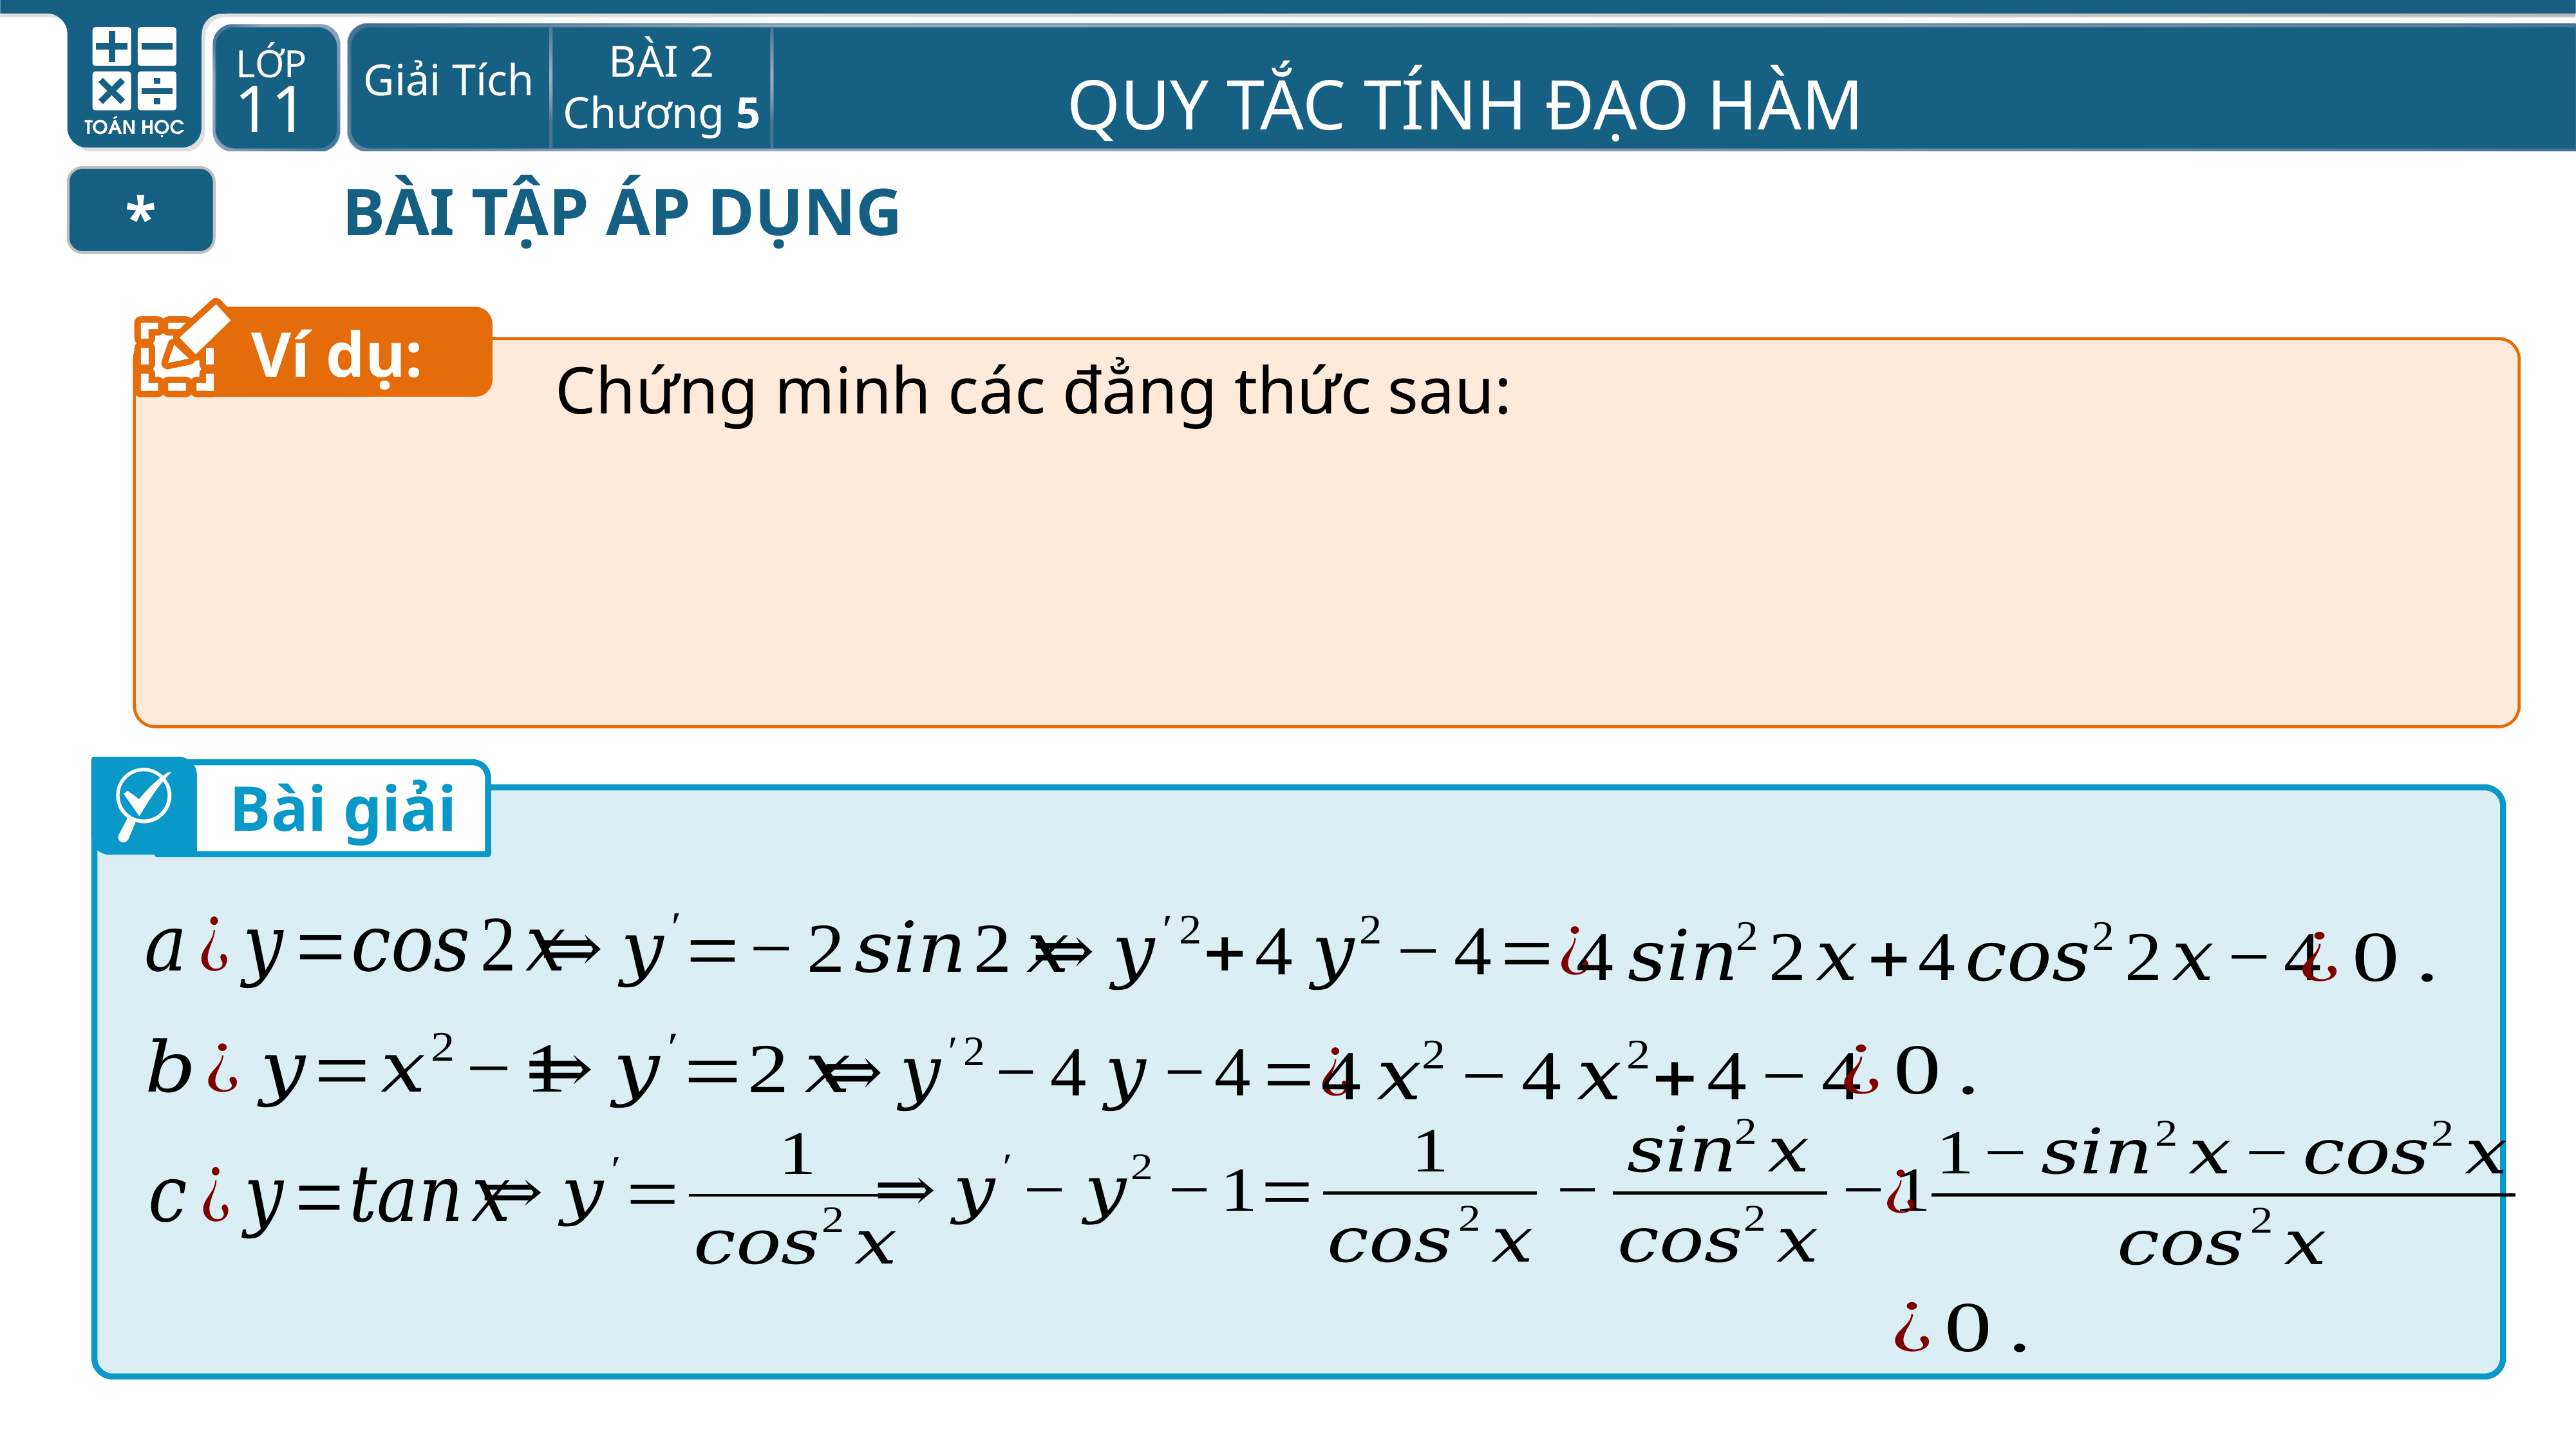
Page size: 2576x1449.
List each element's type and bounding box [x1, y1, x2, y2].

text_box [68, 166, 1481, 257]
text_box [93, 759, 2503, 1377]
text_box [134, 298, 2519, 727]
